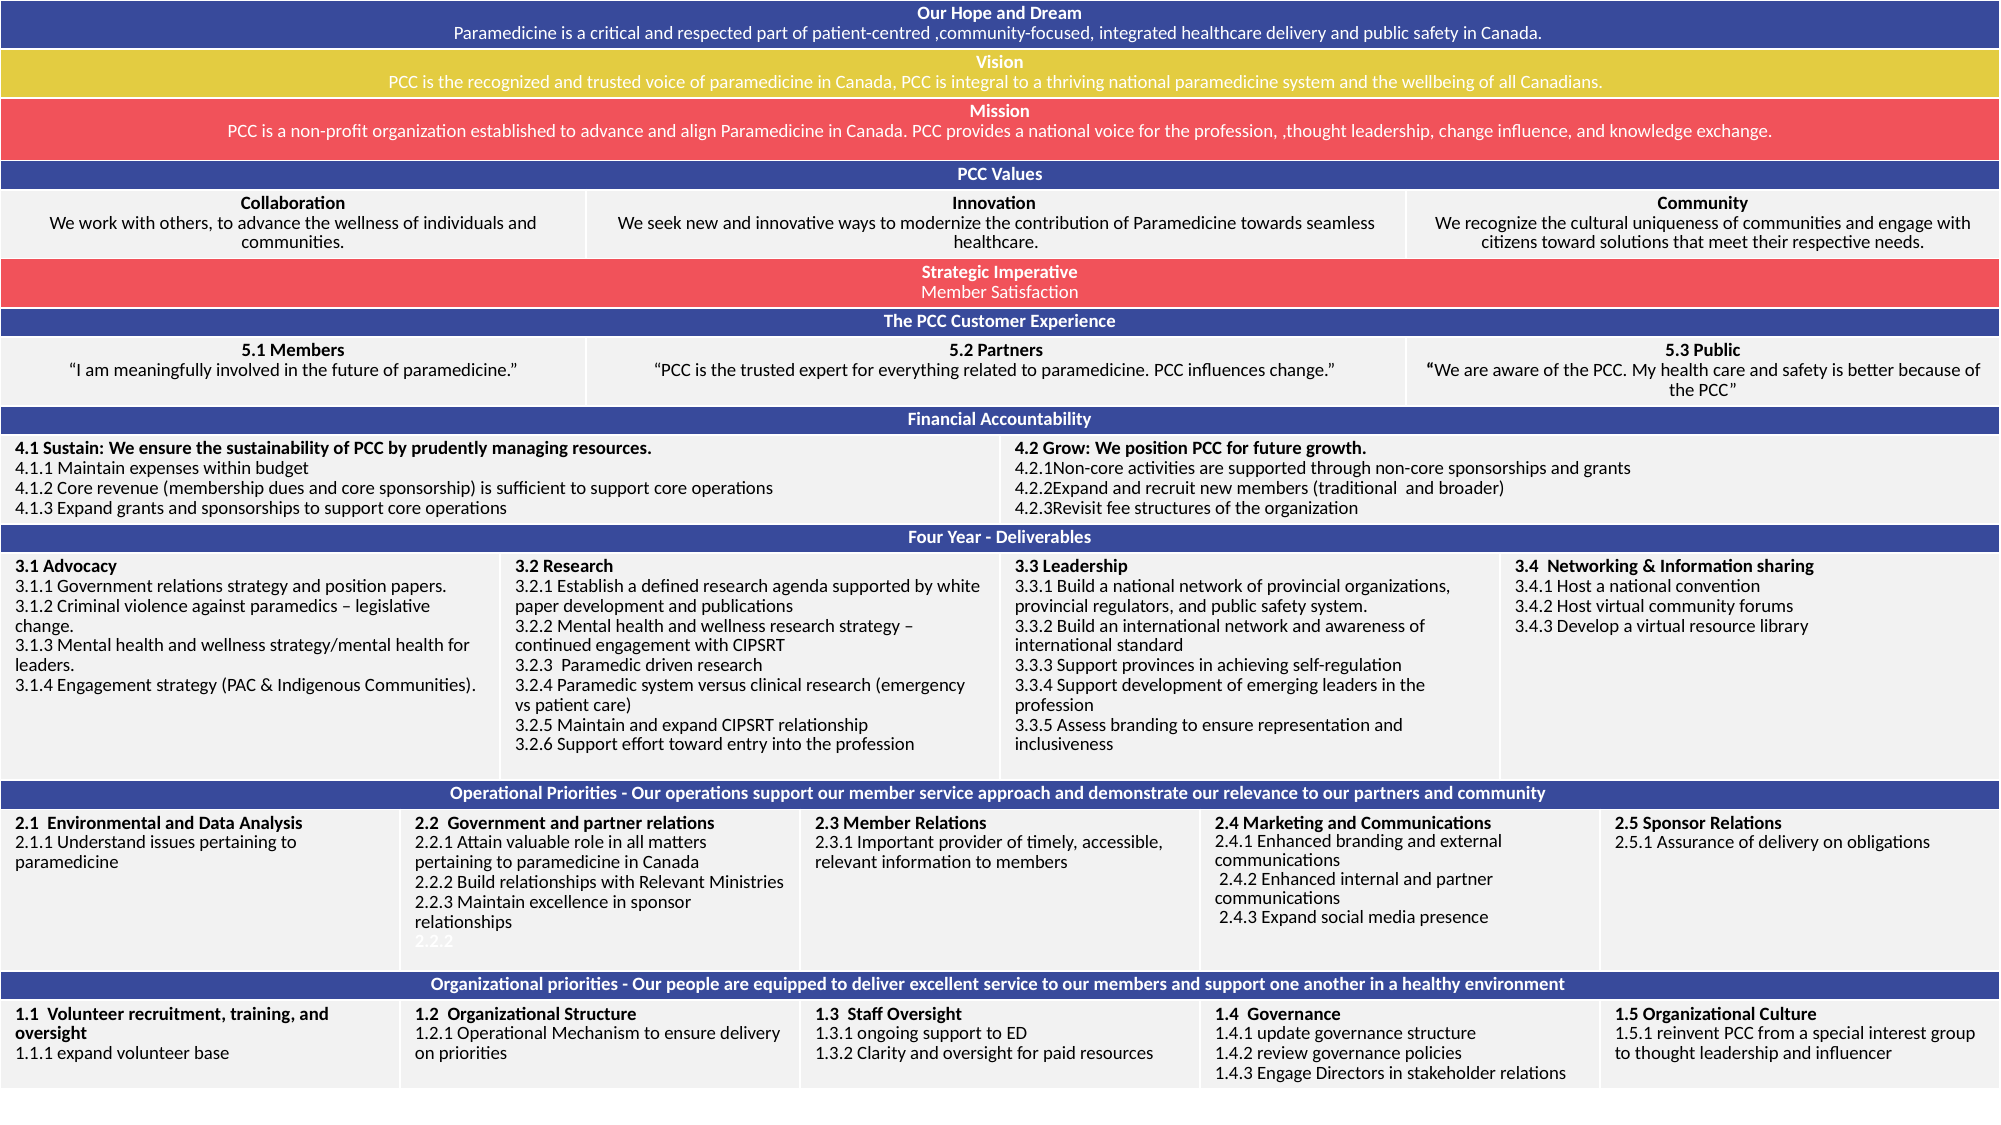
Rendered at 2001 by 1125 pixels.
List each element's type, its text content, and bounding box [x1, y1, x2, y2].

table_cell Collaboration​ We work with others, to advance the wellness of individuals and communities. [1, 191, 585, 258]
table_cell 2.3 Member Relations 2.3.1 Important provider of timely, accessible, relevant information to members [801, 810, 1199, 970]
table_cell 2.1 Environmental and Data Analysis 2.1.1 Understand issues pertaining to paramedicine [1, 810, 399, 970]
table_cell 2.4 Marketing and Communications 2.4.1 Enhanced branding and external communications 2.4.2 Enhanced internal and partner communications 2.4.3 Expand social media presence [1201, 810, 1599, 970]
table_cell 3.1 Advocacy ​ 3.1.1 Government relations strategy and position papers. ​ 3.1.2 Criminal violence against paramedics – legislative change.​ 3.1.3 Mental health and wellness strategy/mental health for leaders.​ 3.1.4 Engagement strategy (PAC & Indigenous Communities). [1, 554, 499, 779]
table_cell The PCC Customer Experience [1, 309, 1999, 336]
table_cell Vision PCC is the recognized and trusted voice of paramedicine in Canada, PCC is integral to a thriving national paramedicine system and the wellbeing of all Canadians. [1, 50, 1999, 97]
table_cell 3.4 Networking & Information sharing 3.4.1 Host a national convention 3.4.2 Host virtual community forums 3.4.3 Develop a virtual resource library [1501, 554, 1999, 779]
table_cell 1.1 Volunteer recruitment, training, and oversight 1.1.1 expand volunteer base [1, 1001, 399, 1088]
table_cell Four Year - Deliverables [1, 525, 1999, 552]
table_cell 3.2 Research 3.2.1 Establish a defined research agenda supported by white paper development and publications​ 3.2.2 Mental health and wellness research strategy – continued engagement with CIPSRT​ 3.2.3 Paramedic driven research​ 3.2.4 Paramedic system versus clinical research (emergency vs patient care)​ 3.2.5 Maintain and expand CIPSRT relationship​ 3.2.6 Support effort toward entry into the profession [501, 554, 999, 779]
table_cell 3.3 Leadership 3.3.1 Build a national network of provincial organizations, provincial regulators, and public safety system. 3.3.2 Build an international network and awareness of international standard 3.3.3 Support provinces in achieving self-regulation 3.3.4 Support development of emerging leaders in the profession 3.3.5 Assess branding to ensure representation and inclusiveness [1001, 554, 1499, 779]
table_cell 5.3 Public​ “We are aware of the PCC. My health care and safety is better because of the PCC” [1407, 338, 1999, 405]
table_cell Mission ​PCC is a non-profit organization established to advance and align Paramedicine in Canada. PCC provides a national voice for the profession, ,thought leadership, change influence, and knowledge exchange. [1, 99, 1999, 160]
table_cell PCC Values [1, 161, 1999, 189]
table_cell Financial Accountability [1, 407, 1999, 434]
table_cell 2.2 Government and partner relations 2.2.1 Attain valuable role in all matters pertaining to paramedicine in Canada 2.2.2 Build relationships with Relevant Ministries 2.2.3 Maintain excellence in sponsor relationships 2.2.2 [401, 810, 799, 970]
table_cell 1.5 Organizational Culture 1.5.1 reinvent PCC from a special interest group to thought leadership and influencer [1601, 1001, 1999, 1088]
table_cell Strategic Imperative Member Satisfaction [1, 259, 1999, 307]
table_cell 1.4 Governance 1.4.1 update governance structure 1.4.2 review governance policies 1.4.3 Engage Directors in stakeholder relations [1201, 1001, 1599, 1088]
table_cell Operational Priorities - Our operations support our member service approach and demonstrate our relevance to our partners and community [1, 781, 1999, 809]
table_cell 4.2 Grow: We position PCC for future growth. 4.2.1Non-core activities are supported through non-core sponsorships and grants 4.2.2Expand and recruit new members (traditional and broader) 4.2.3Revisit fee structures of the organization [1001, 436, 1999, 523]
table_cell 1.3 Staff Oversight 1.3.1 ongoing support to ED 1.3.2 Clarity and oversight for paid resources [801, 1001, 1199, 1088]
table_header Our Hope and Dream Paramedicine is a critical and respected part of patient-centred ,community-focused, integrated healthcare delivery and public safety in Canada. [1, 1, 1999, 48]
table_cell 1.2 Organizational Structure 1.2.1 Operational Mechanism to ensure delivery on priorities [401, 1001, 799, 1088]
table_cell Community​ We recognize the cultural uniqueness of communities and engage with citizens toward solutions that meet their respective needs. [1407, 191, 1999, 258]
table_cell 5.2 Partners​ “PCC is the trusted expert for everything related to paramedicine. PCC influences change.” [587, 338, 1405, 405]
table_cell Innovation We seek new and innovative ways to modernize the contribution of Paramedicine towards seamless healthcare. [587, 191, 1405, 258]
table_cell 5.1 Members​ “I am meaningfully involved in the future of paramedicine.” [1, 338, 585, 405]
table_cell 2.5 Sponsor Relations 2.5.1 Assurance of delivery on obligations [1601, 810, 1999, 970]
table_cell Organizational priorities - Our people are equipped to deliver excellent service to our members and support one another in a healthy environment [1, 972, 1999, 999]
table_cell 4.1 Sustain: We ensure the sustainability of PCC by prudently managing resources. 4.1.1 Maintain expenses within budget 4.1.2 Core revenue (membership dues and core sponsorship) is sufficient to support core operations 4.1.3 Expand grants and sponsorships to support core operations [1, 436, 999, 523]
